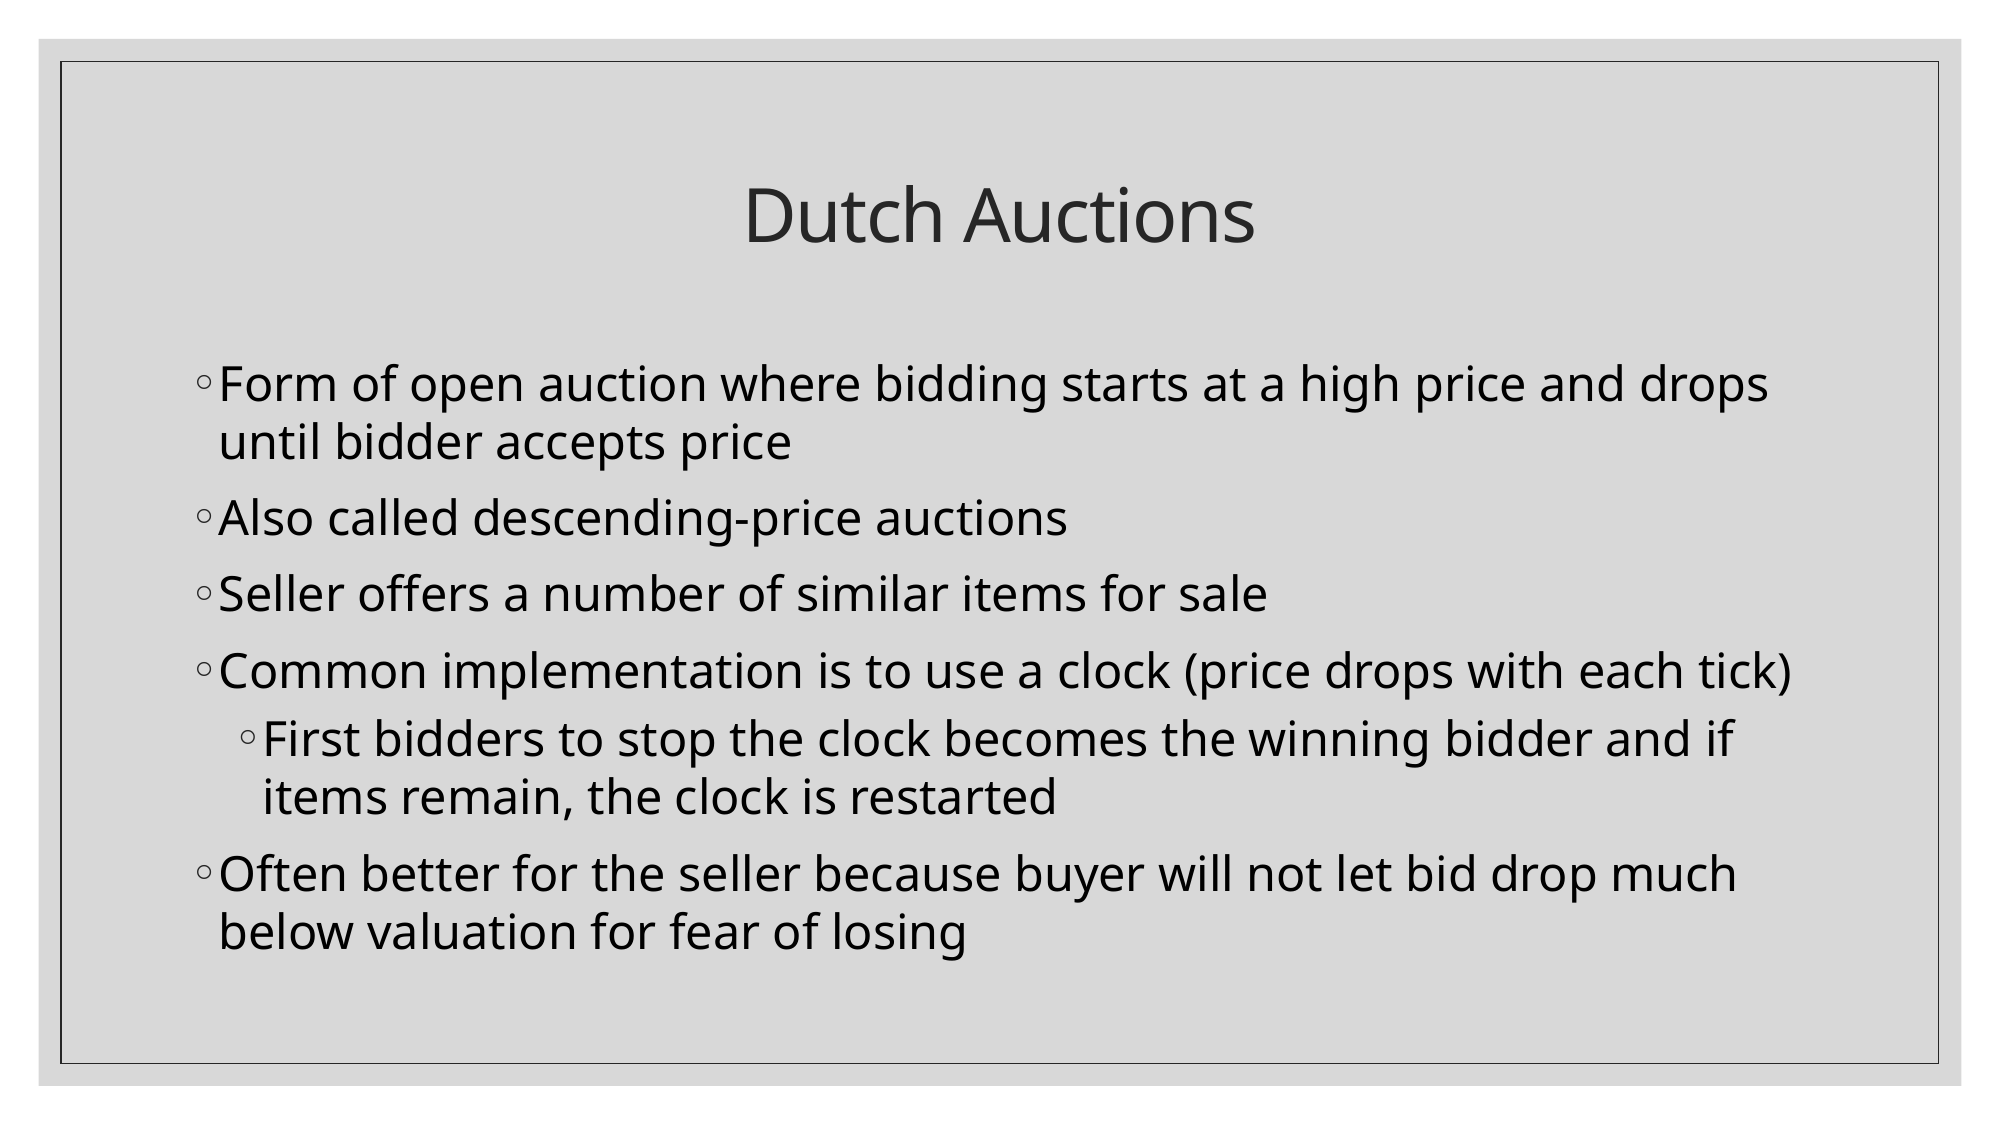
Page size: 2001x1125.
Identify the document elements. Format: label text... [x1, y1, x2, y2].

list Form of open auction where bidding starts at a high price and drops until bidder accepts price Also called descending-price auctions Seller offers a number of similar items for sale Common implementation is to use a clock (price drops with each tick) First bidders to stop the clock becomes the winning bidder and if items remain, the clock is restarted Often better for the seller because buyer will not let bid drop much below valuation for fear of losing [174, 345, 1825, 977]
title Dutch Auctions [174, 105, 1825, 331]
